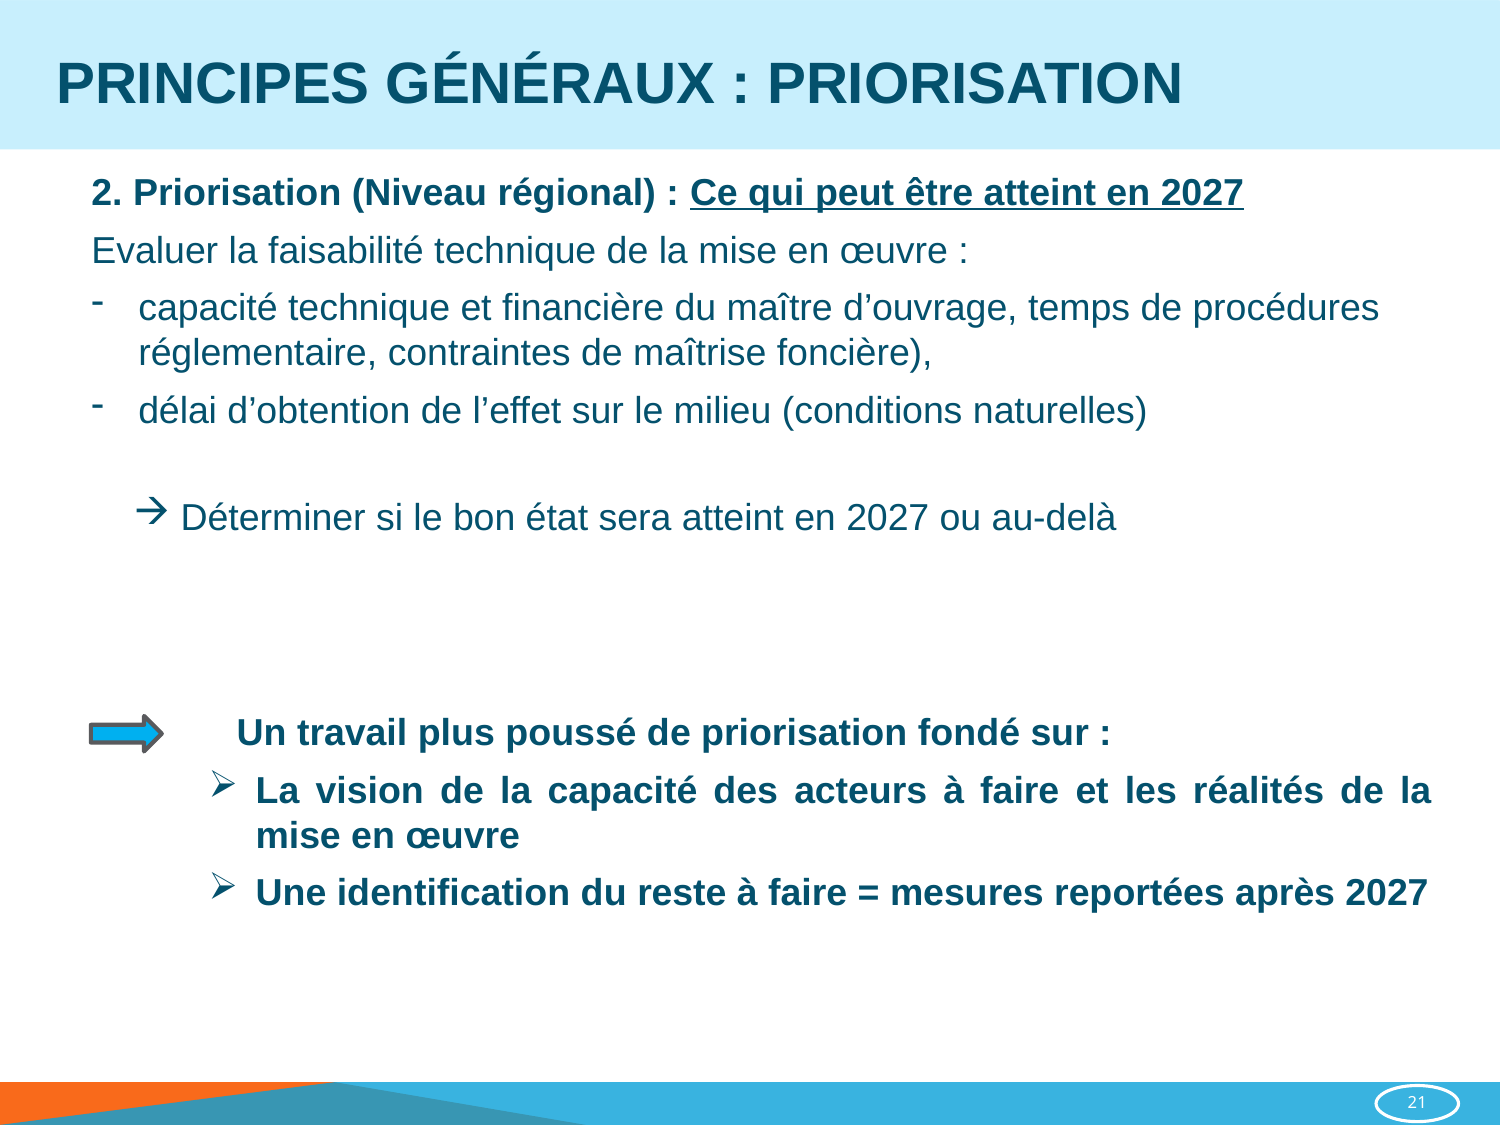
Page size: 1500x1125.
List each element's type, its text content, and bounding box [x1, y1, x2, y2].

text_box [88, 714, 164, 754]
text_box [0, 0, 1500, 152]
title Principes généraux : priorisation [41, 35, 1276, 126]
text_box 2. Priorisation (Niveau régional) : Ce qui peut être atteint en 2027 Evaluer la faisabilité technique de la mise en œuvre : capacité technique et financière du maître d’ouvrage, temps de procédures réglementaire, contraintes de maîtrise foncière), délai d’obtention de l’effet sur le milieu (conditions naturelles) Déterminer si le bon état sera atteint en 2027 ou au-delà Un travail plus poussé de priorisation fondé sur : La vision de la capacité des acteurs à faire et les réalités de la mise en œuvre Une identification du reste à faire = mesures reportées après 2027 [76, 160, 1447, 921]
slide_number 21 [1374, 1083, 1461, 1124]
